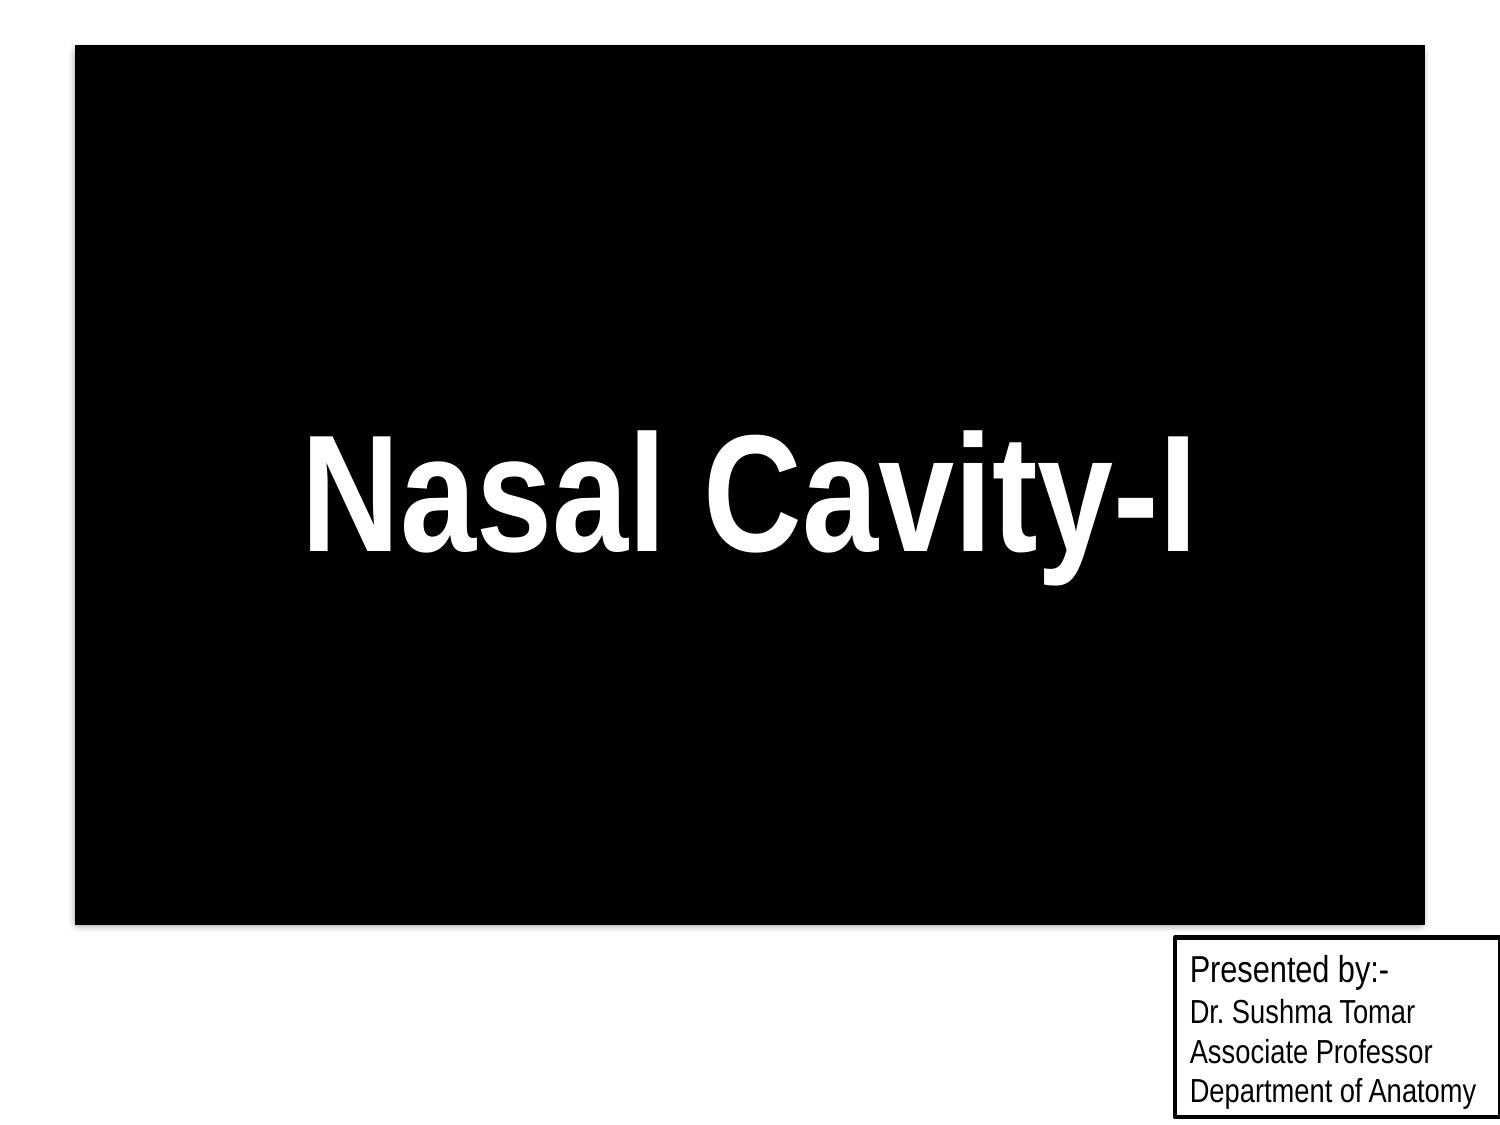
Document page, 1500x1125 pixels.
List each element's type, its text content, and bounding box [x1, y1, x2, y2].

text_box Presented by:- Dr. Sushma Tomar Associate Professor Department of Anatomy [1173, 935, 1500, 1119]
title Nasal Cavity-I [75, 45, 1425, 925]
